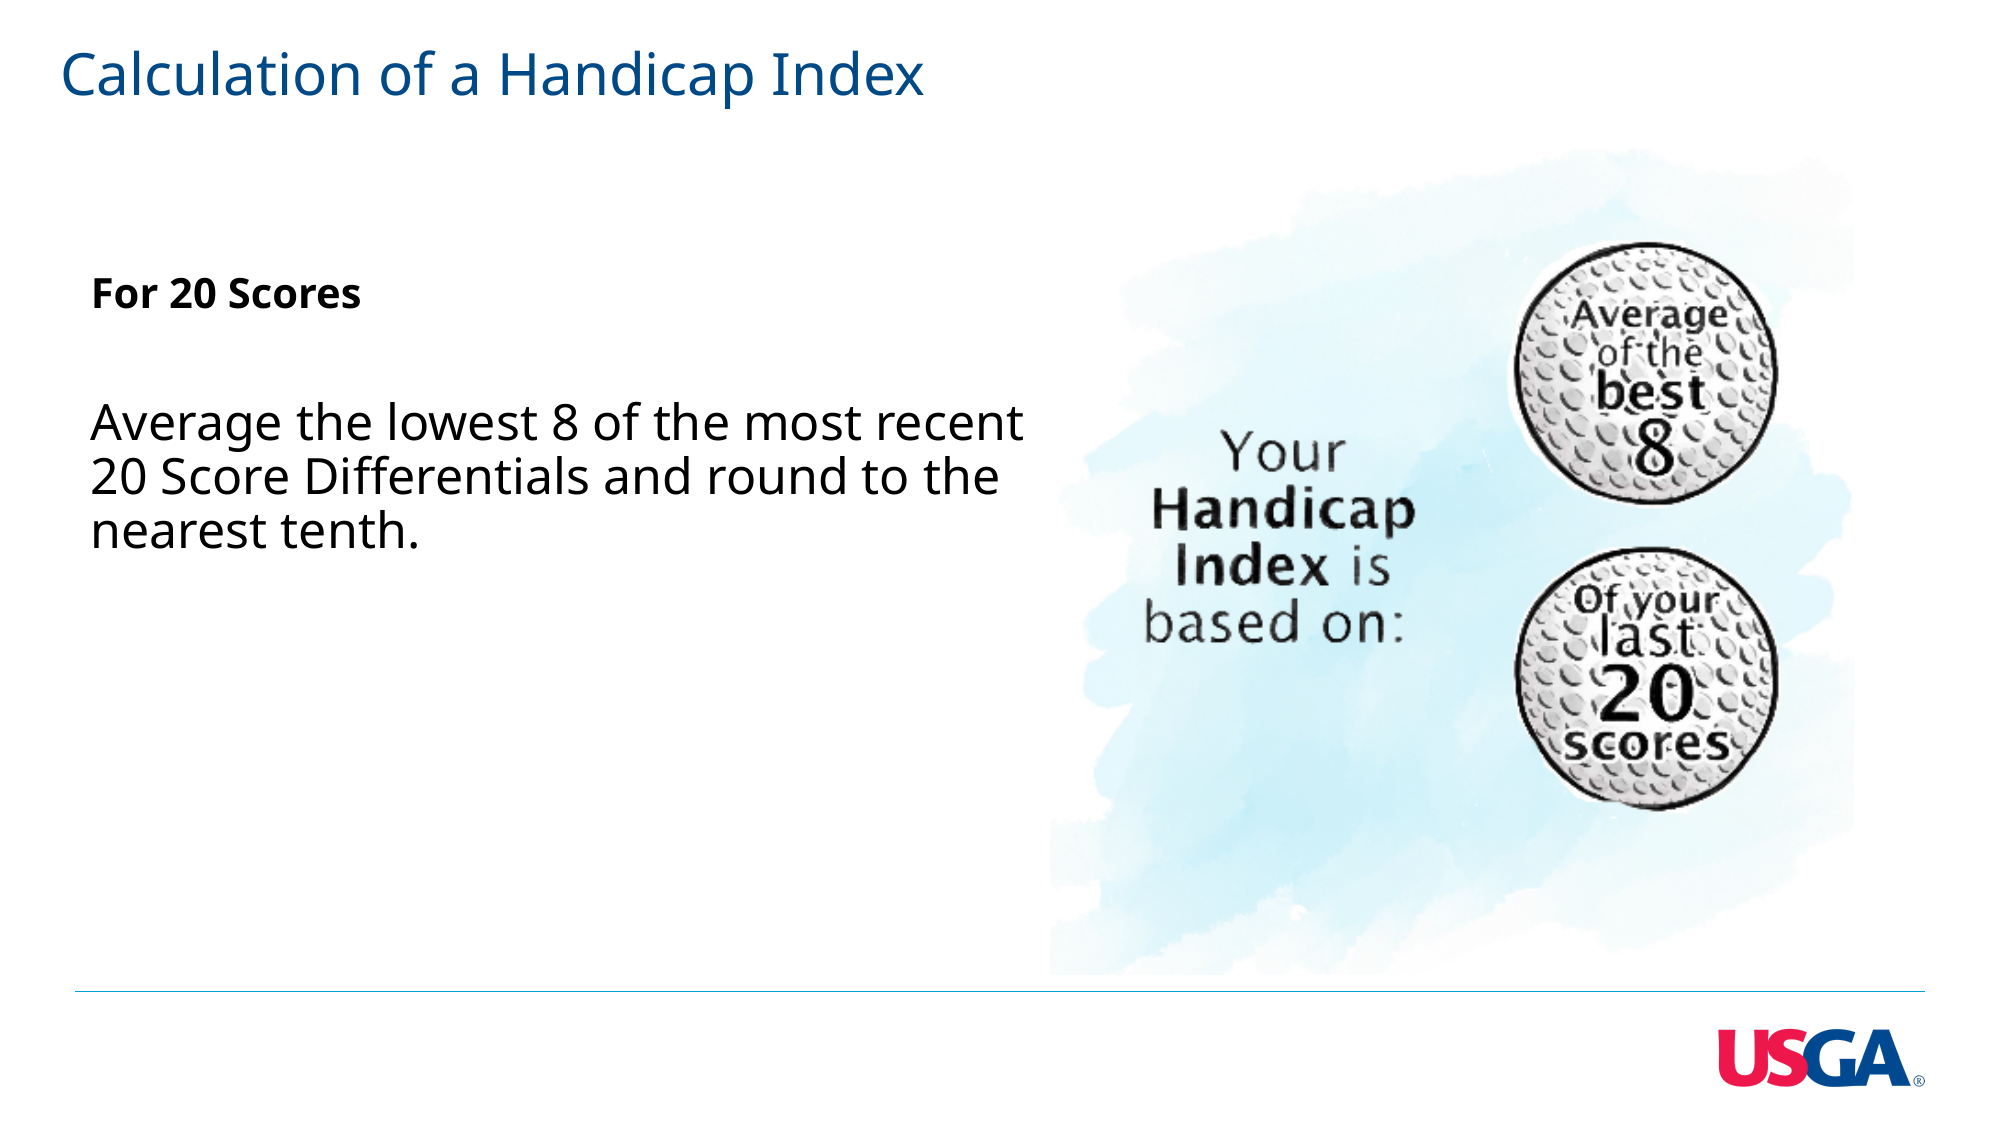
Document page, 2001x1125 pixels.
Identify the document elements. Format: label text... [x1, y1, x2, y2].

list Average the lowest 8 of the most recent 20 Score Differentials and round to the nearest tenth. [76, 287, 1100, 1048]
text_box For 20 Scores [76, 265, 1049, 287]
picture [1049, 149, 1854, 975]
title Calculation of a Handicap Index [0, 1, 2000, 152]
picture [1716, 1027, 1925, 1088]
